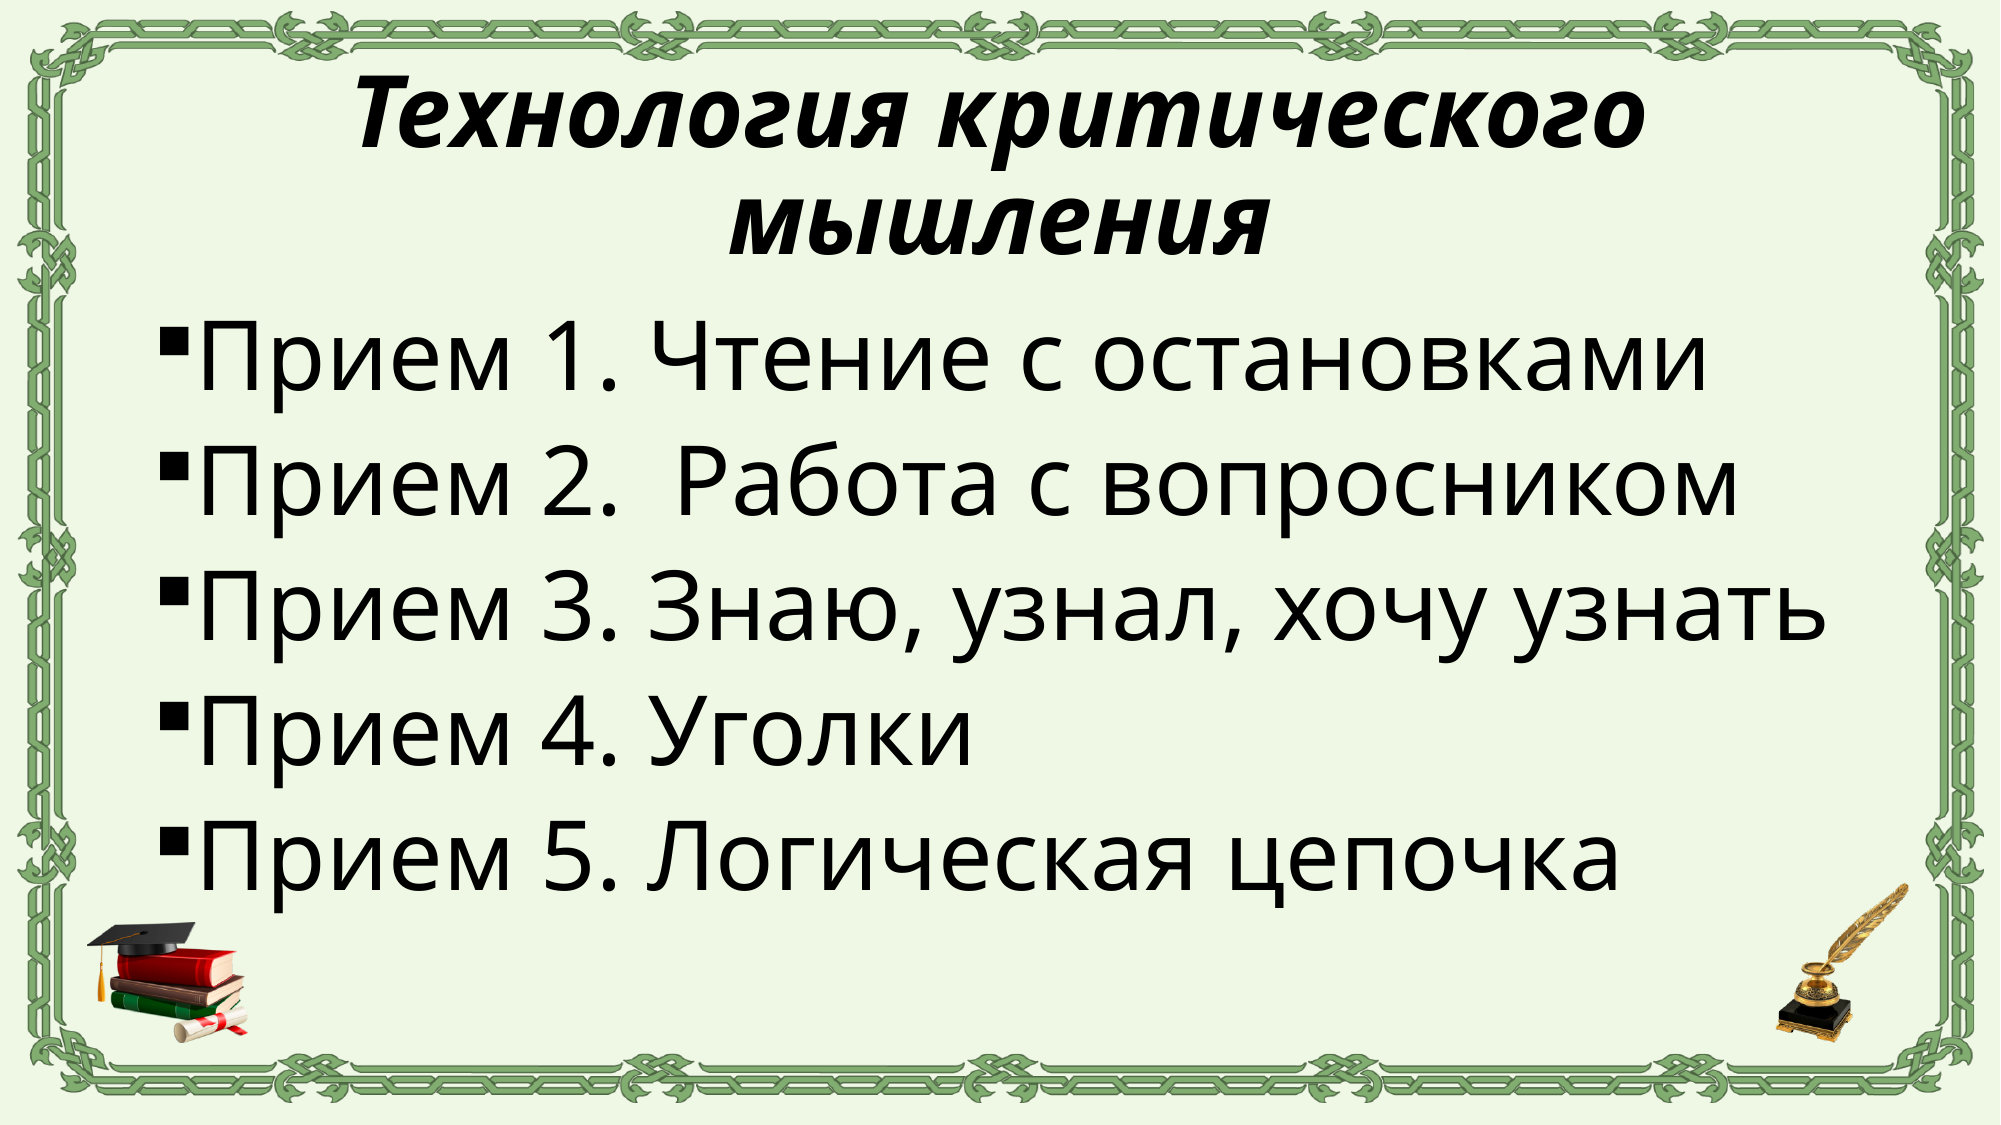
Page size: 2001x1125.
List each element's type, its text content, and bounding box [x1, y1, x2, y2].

list Прием 1. Чтение с остановками Прием 2. Работа с вопросником Прием 3. Знаю, узнал, хочу узнать Прием 4. Уголки Прием 5. Логическая цепочка [137, 299, 1863, 1014]
picture [1772, 878, 1913, 1043]
picture [87, 922, 248, 1043]
title Технология критического мышления [137, 59, 1863, 278]
